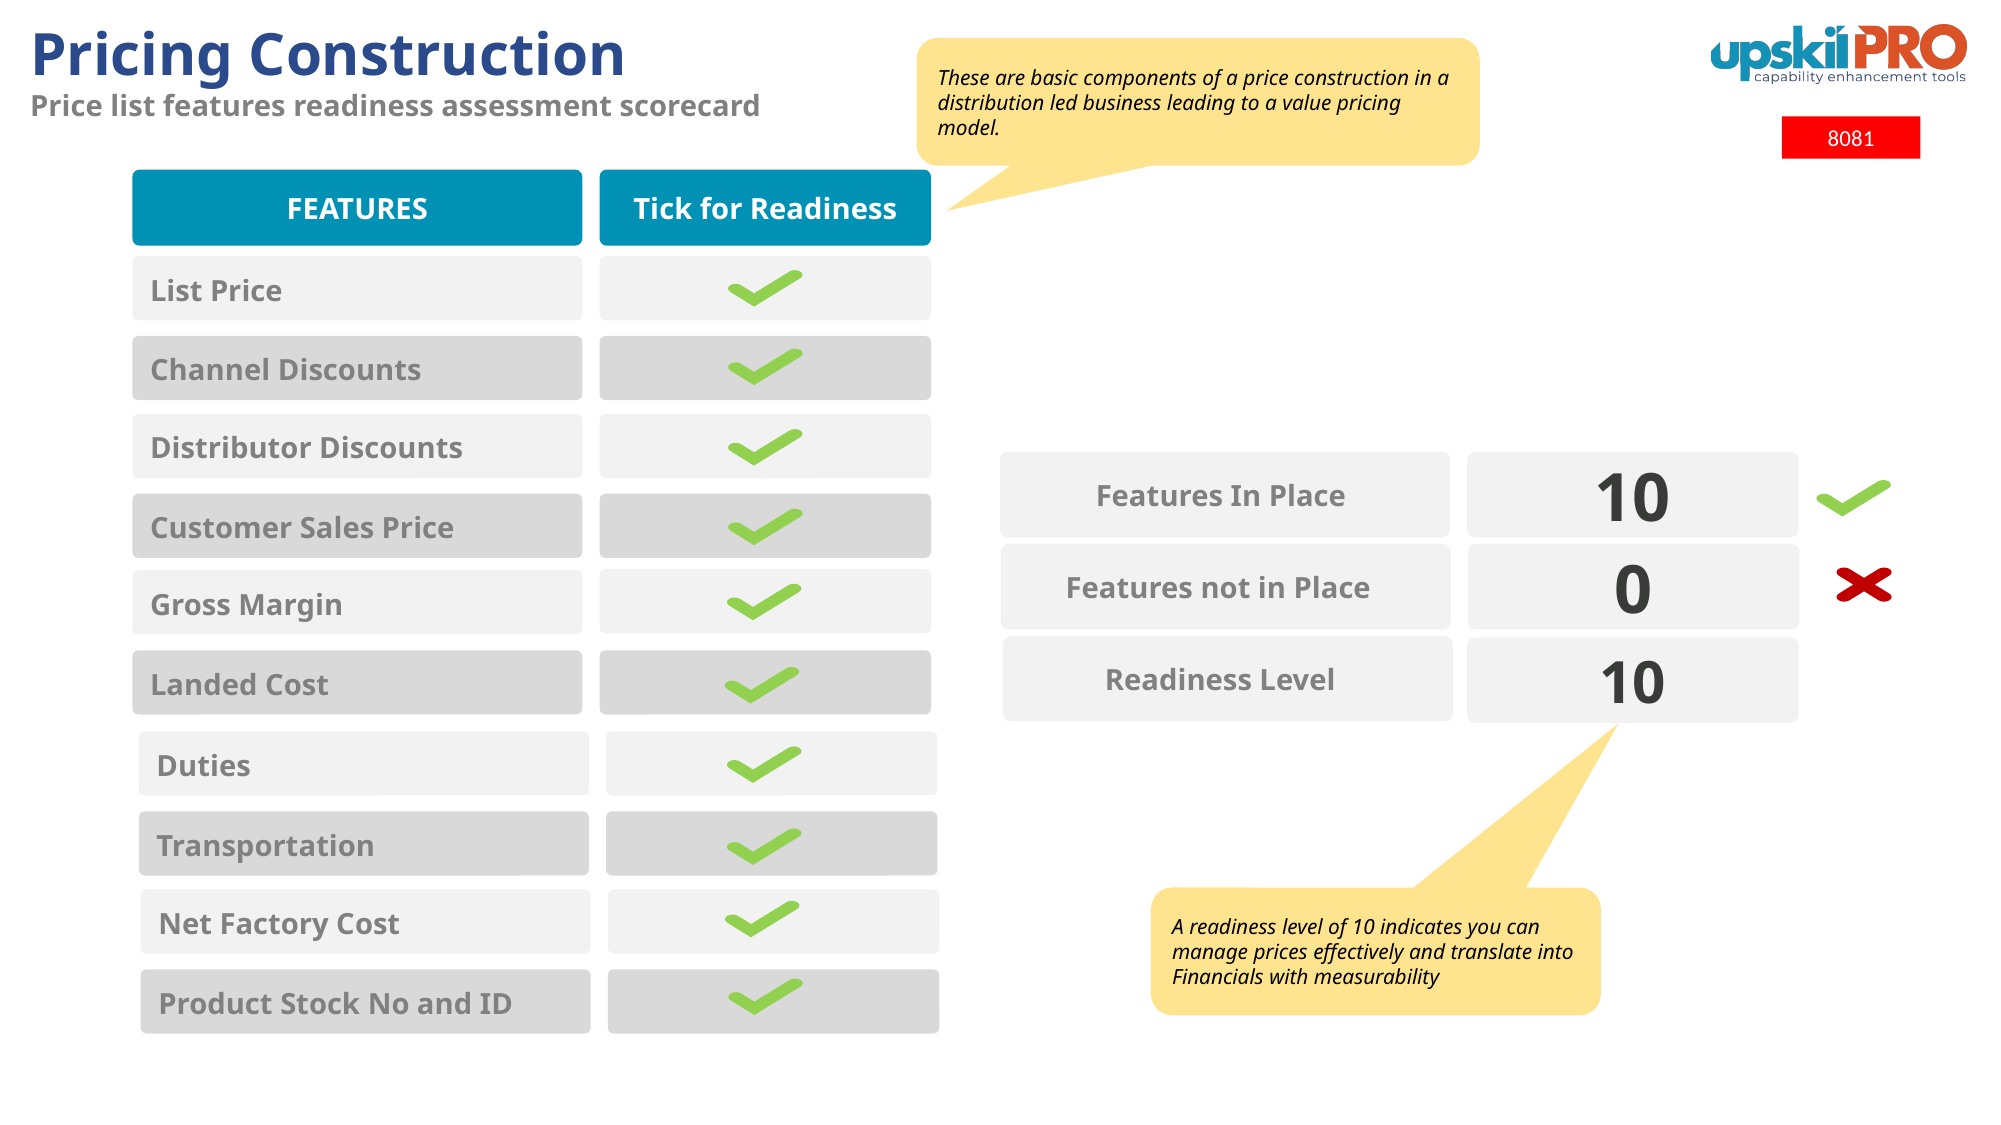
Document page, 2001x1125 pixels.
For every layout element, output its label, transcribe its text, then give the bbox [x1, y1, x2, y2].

text_box FEATURES [271, 182, 443, 233]
text_box [132, 650, 583, 715]
text_box Landed Cost [142, 660, 573, 705]
text_box [724, 667, 800, 704]
text_box [599, 335, 932, 401]
text_box [138, 731, 589, 796]
text_box [132, 414, 583, 479]
text_box [599, 650, 932, 715]
text_box Product Stock No and ID [150, 979, 581, 1024]
text_box A readiness level of 10 indicates you can manage prices effectively and translate into Financials with measurability [1150, 723, 1619, 1016]
text_box [132, 169, 583, 246]
text_box [724, 900, 800, 938]
text_box Pricing Construction Price list features readiness assessment scorecard [15, 10, 863, 183]
text_box 10 [1467, 451, 1799, 538]
text_box [132, 256, 583, 321]
text_box These are basic components of a price construction in a distribution led business leading to a value pricing model. [916, 37, 1480, 211]
text_box Customer Sales Price [142, 504, 573, 549]
text_box [728, 508, 803, 546]
text_box [606, 731, 938, 796]
text_box [607, 969, 940, 1034]
text_box [140, 889, 591, 954]
text_box [599, 169, 932, 246]
text_box [1816, 480, 1891, 517]
text_box Gross Margin [142, 580, 573, 625]
text_box Channel Discounts [142, 346, 573, 391]
text_box Transportation [148, 821, 579, 866]
text_box 0 [1467, 543, 1800, 630]
text_box [599, 569, 932, 634]
text_box [132, 335, 583, 401]
text_box [726, 828, 802, 865]
text_box [726, 583, 802, 621]
text_box [599, 256, 932, 321]
text_box Readiness Level [1002, 635, 1453, 722]
text_box [606, 811, 938, 876]
picture [1711, 24, 1967, 85]
text_box [728, 348, 803, 386]
text_box [728, 270, 803, 307]
text_box [132, 570, 583, 635]
text_box Features In Place [999, 451, 1450, 538]
text_box [132, 493, 583, 558]
text_box [138, 811, 589, 876]
text_box [140, 969, 591, 1034]
text_box 10 [1467, 637, 1799, 723]
text_box [607, 889, 940, 954]
text_box [726, 746, 802, 783]
text_box Tick for Readiness [618, 182, 912, 233]
text_box List Price [142, 266, 573, 311]
text_box Features not in Place [1000, 543, 1451, 630]
text_box [728, 978, 803, 1015]
text_box [599, 493, 932, 558]
text_box Distributor Discounts [142, 424, 573, 469]
text_box Duties [148, 741, 579, 786]
text_box 8081 [1781, 116, 1921, 159]
text_box [728, 429, 803, 466]
text_box [599, 414, 932, 479]
text_box Net Factory Cost [150, 899, 581, 944]
text_box [1836, 567, 1892, 602]
